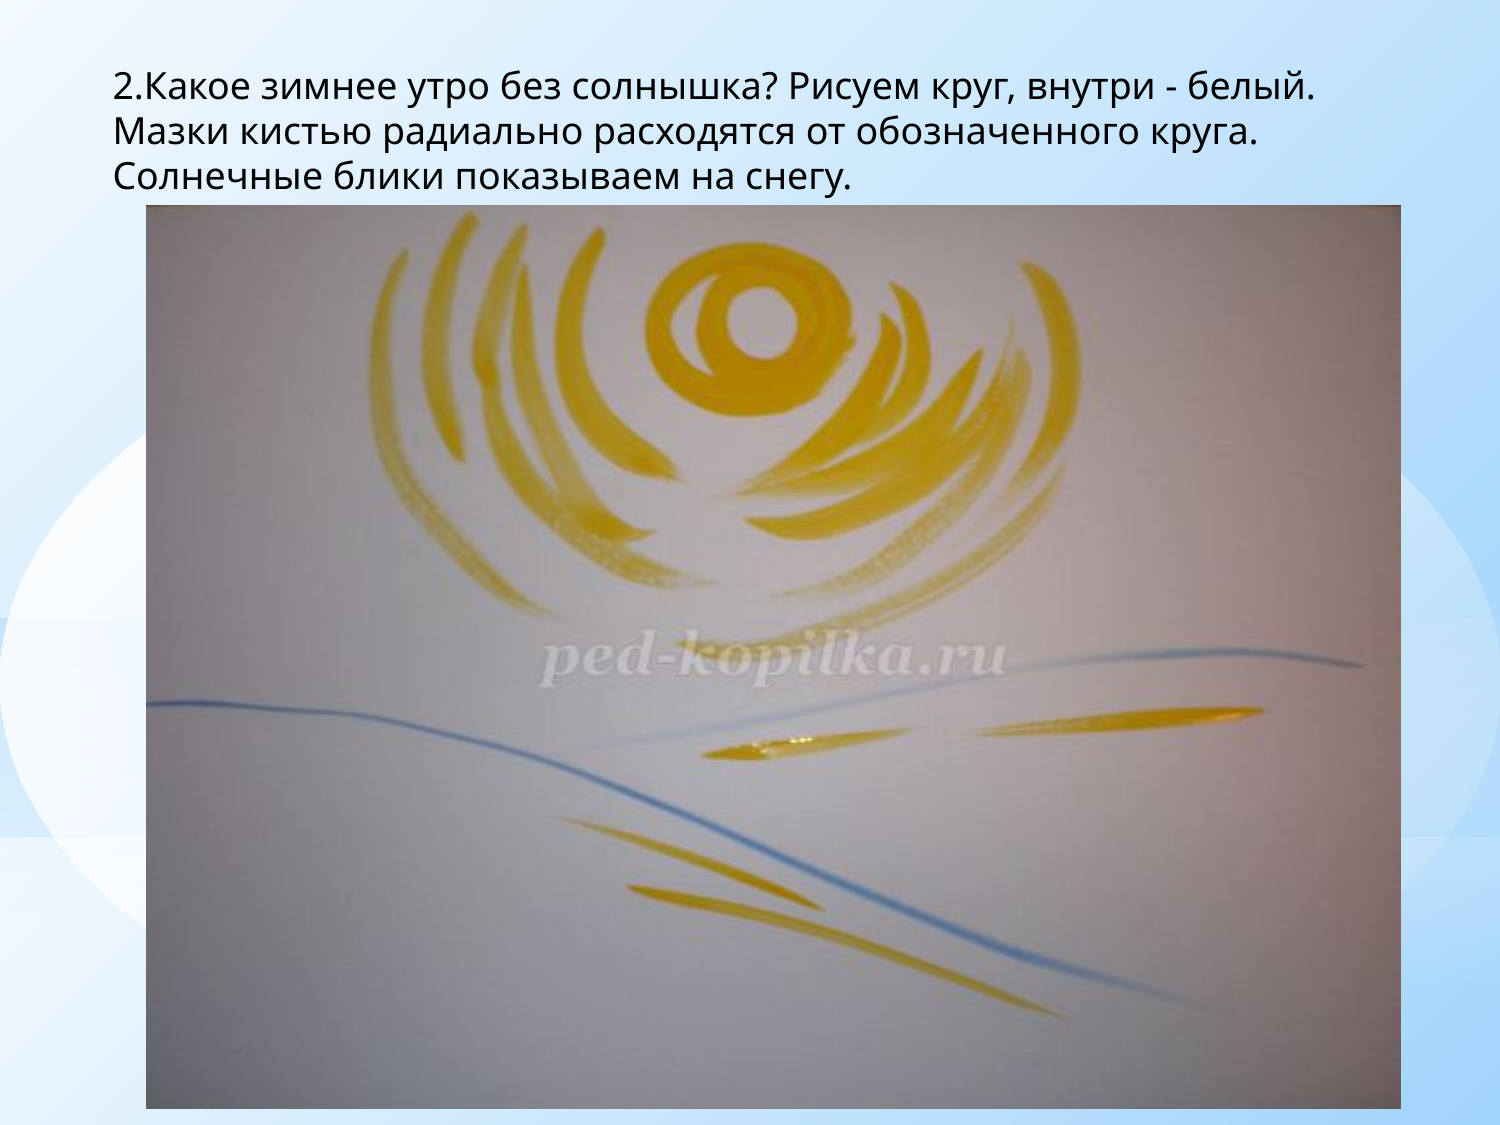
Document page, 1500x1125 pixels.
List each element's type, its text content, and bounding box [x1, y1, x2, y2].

text_box 2.Какое зимнее утро без солнышка? Рисуем круг, внутри - белый. Мазки кистью радиально расходятся от обозначенного круга. Солнечные блики показываем на снегу. [97, 54, 1457, 205]
picture [146, 205, 1402, 1110]
